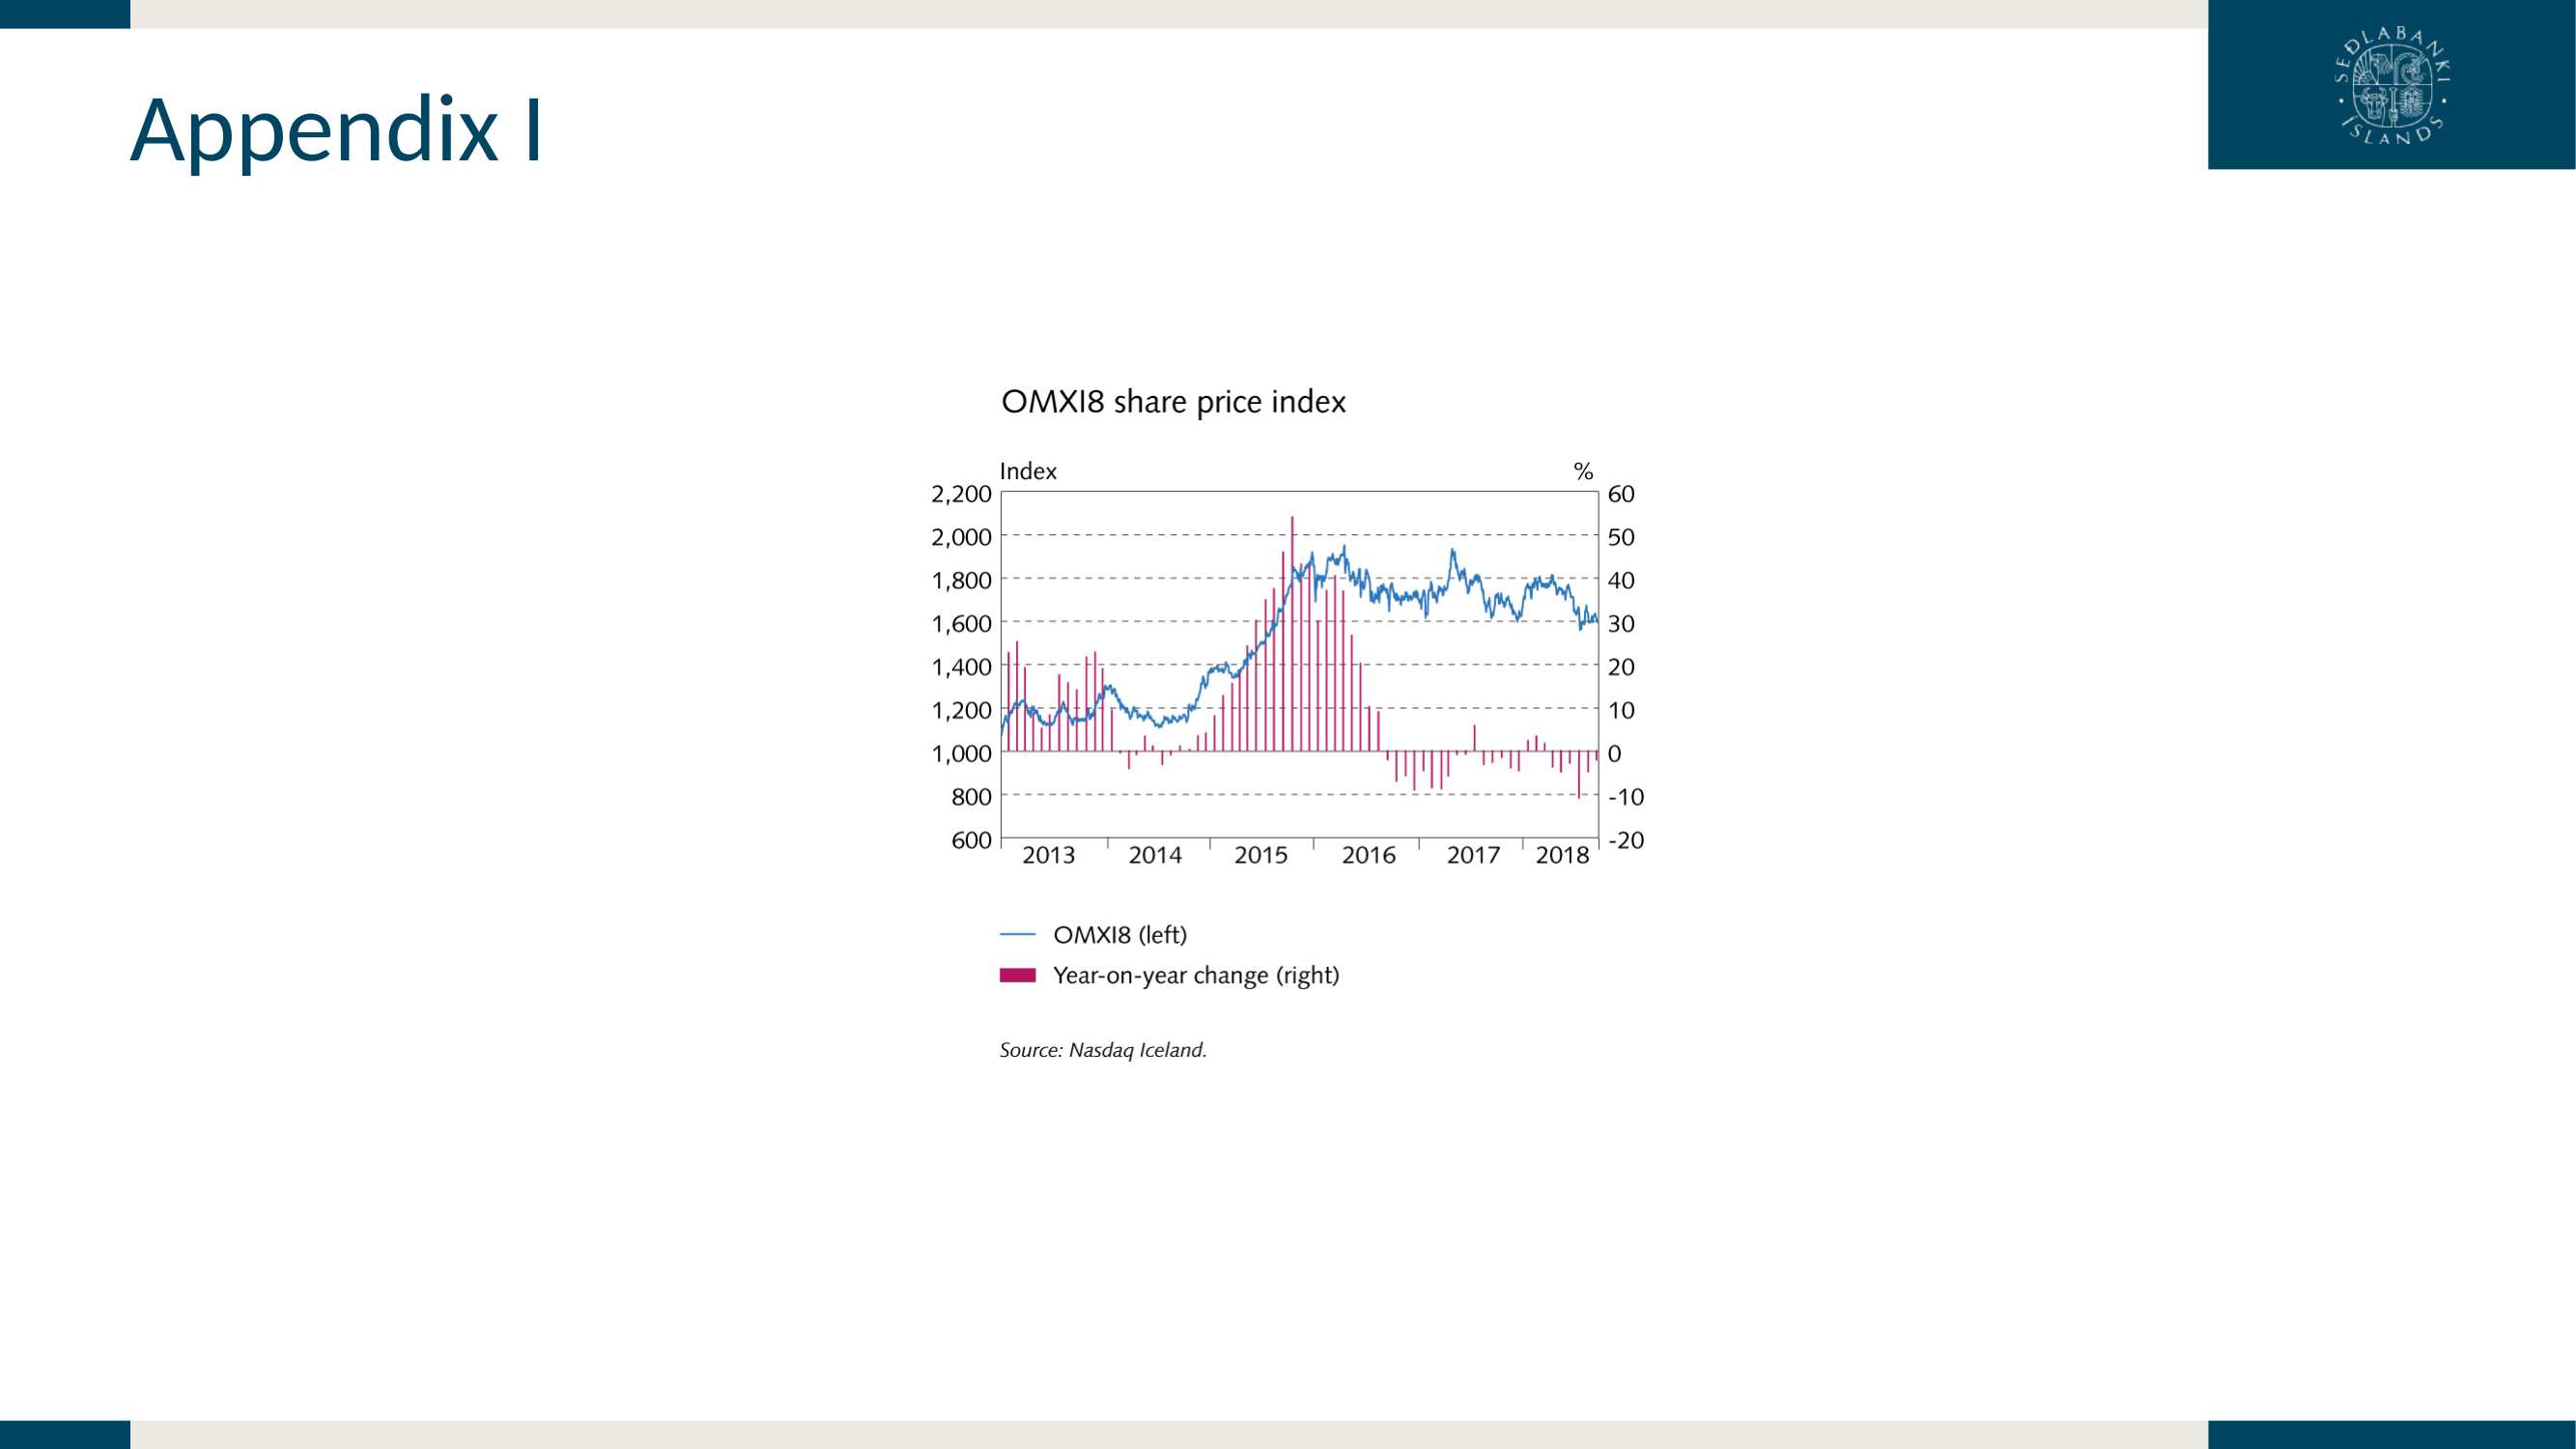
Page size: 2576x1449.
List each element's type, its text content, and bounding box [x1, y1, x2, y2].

picture [930, 385, 1645, 1064]
title Appendix I [129, 86, 2178, 290]
